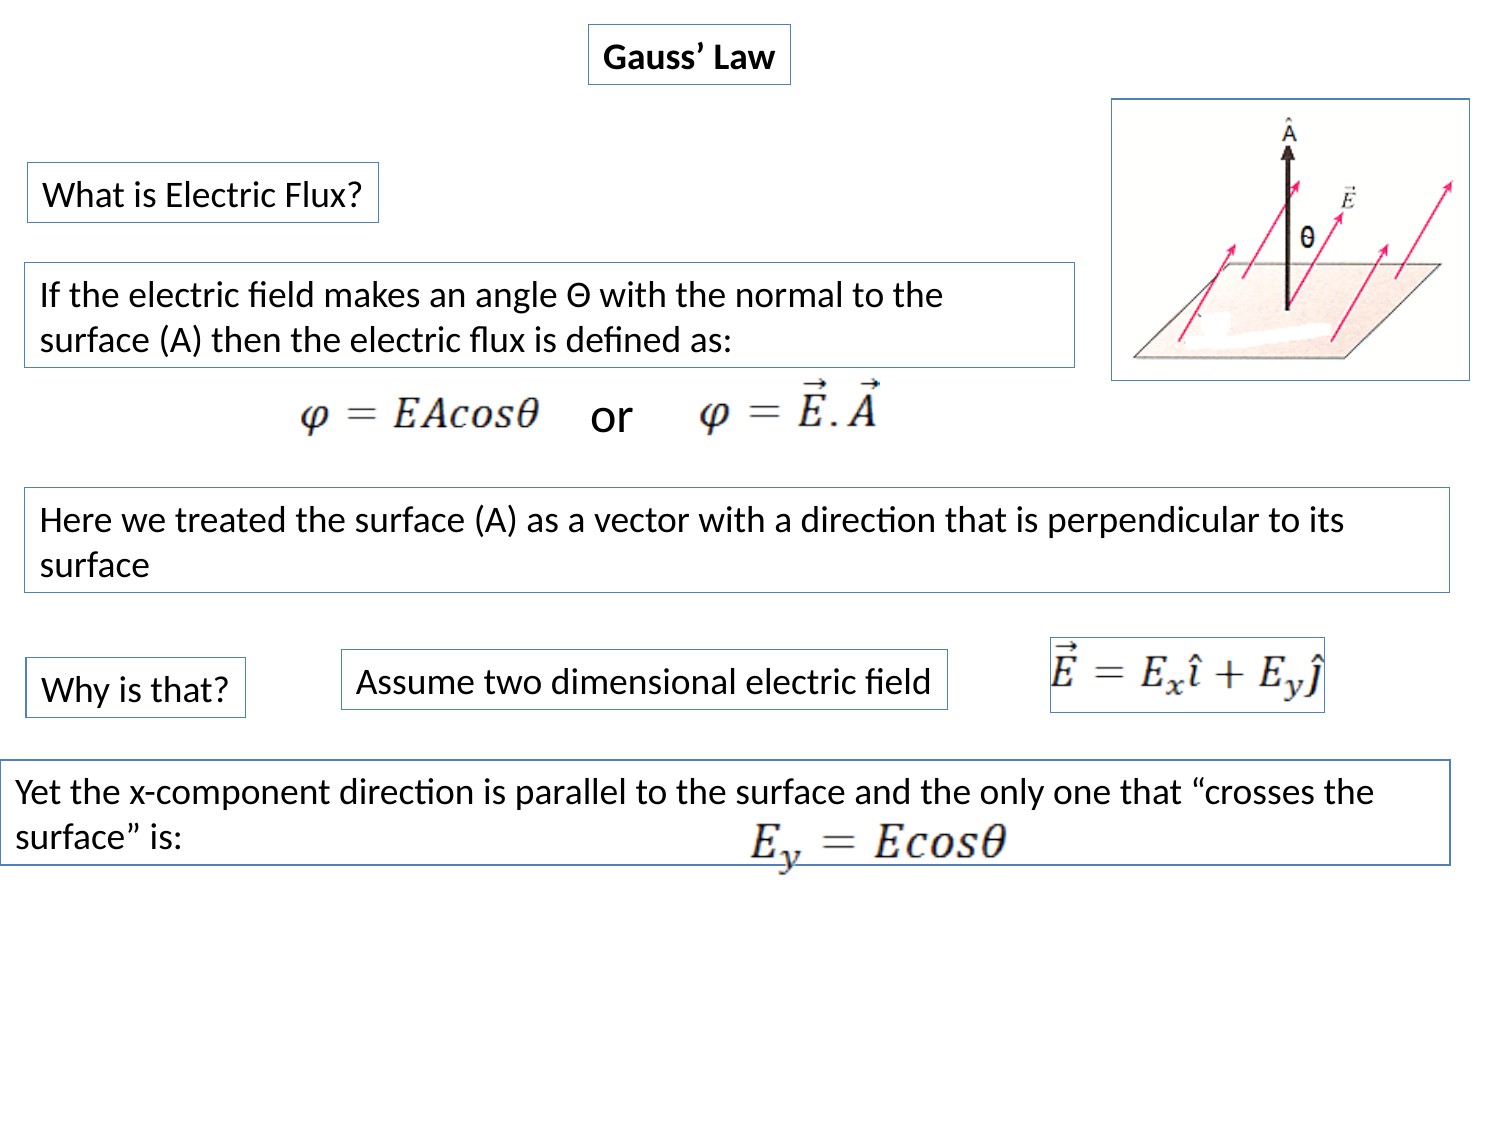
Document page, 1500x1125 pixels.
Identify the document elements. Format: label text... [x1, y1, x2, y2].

text_box Here we treated the surface (A) as a vector with a direction that is perpendicular to its surface [24, 487, 1450, 593]
text_box Yet the x-component direction is parallel to the surface and the only one that “crosses the surface” is: [0, 760, 1450, 865]
picture [299, 387, 544, 451]
text_box Assume two dimensional electric field [341, 649, 948, 710]
text_box or [575, 374, 649, 450]
text_box Why is that? [26, 657, 246, 718]
picture [1049, 637, 1325, 713]
text_box If the electric field makes an angle Θ with the normal to the surface (A) then the electric flux is defined as: [24, 262, 1075, 368]
text_box Gauss’ Law [588, 24, 791, 85]
picture [749, 812, 1012, 888]
text_box [727, 18, 773, 73]
picture [1112, 99, 1469, 380]
text_box What is Electric Flux? [27, 162, 379, 223]
picture [699, 374, 880, 451]
text_box [728, 21, 772, 76]
